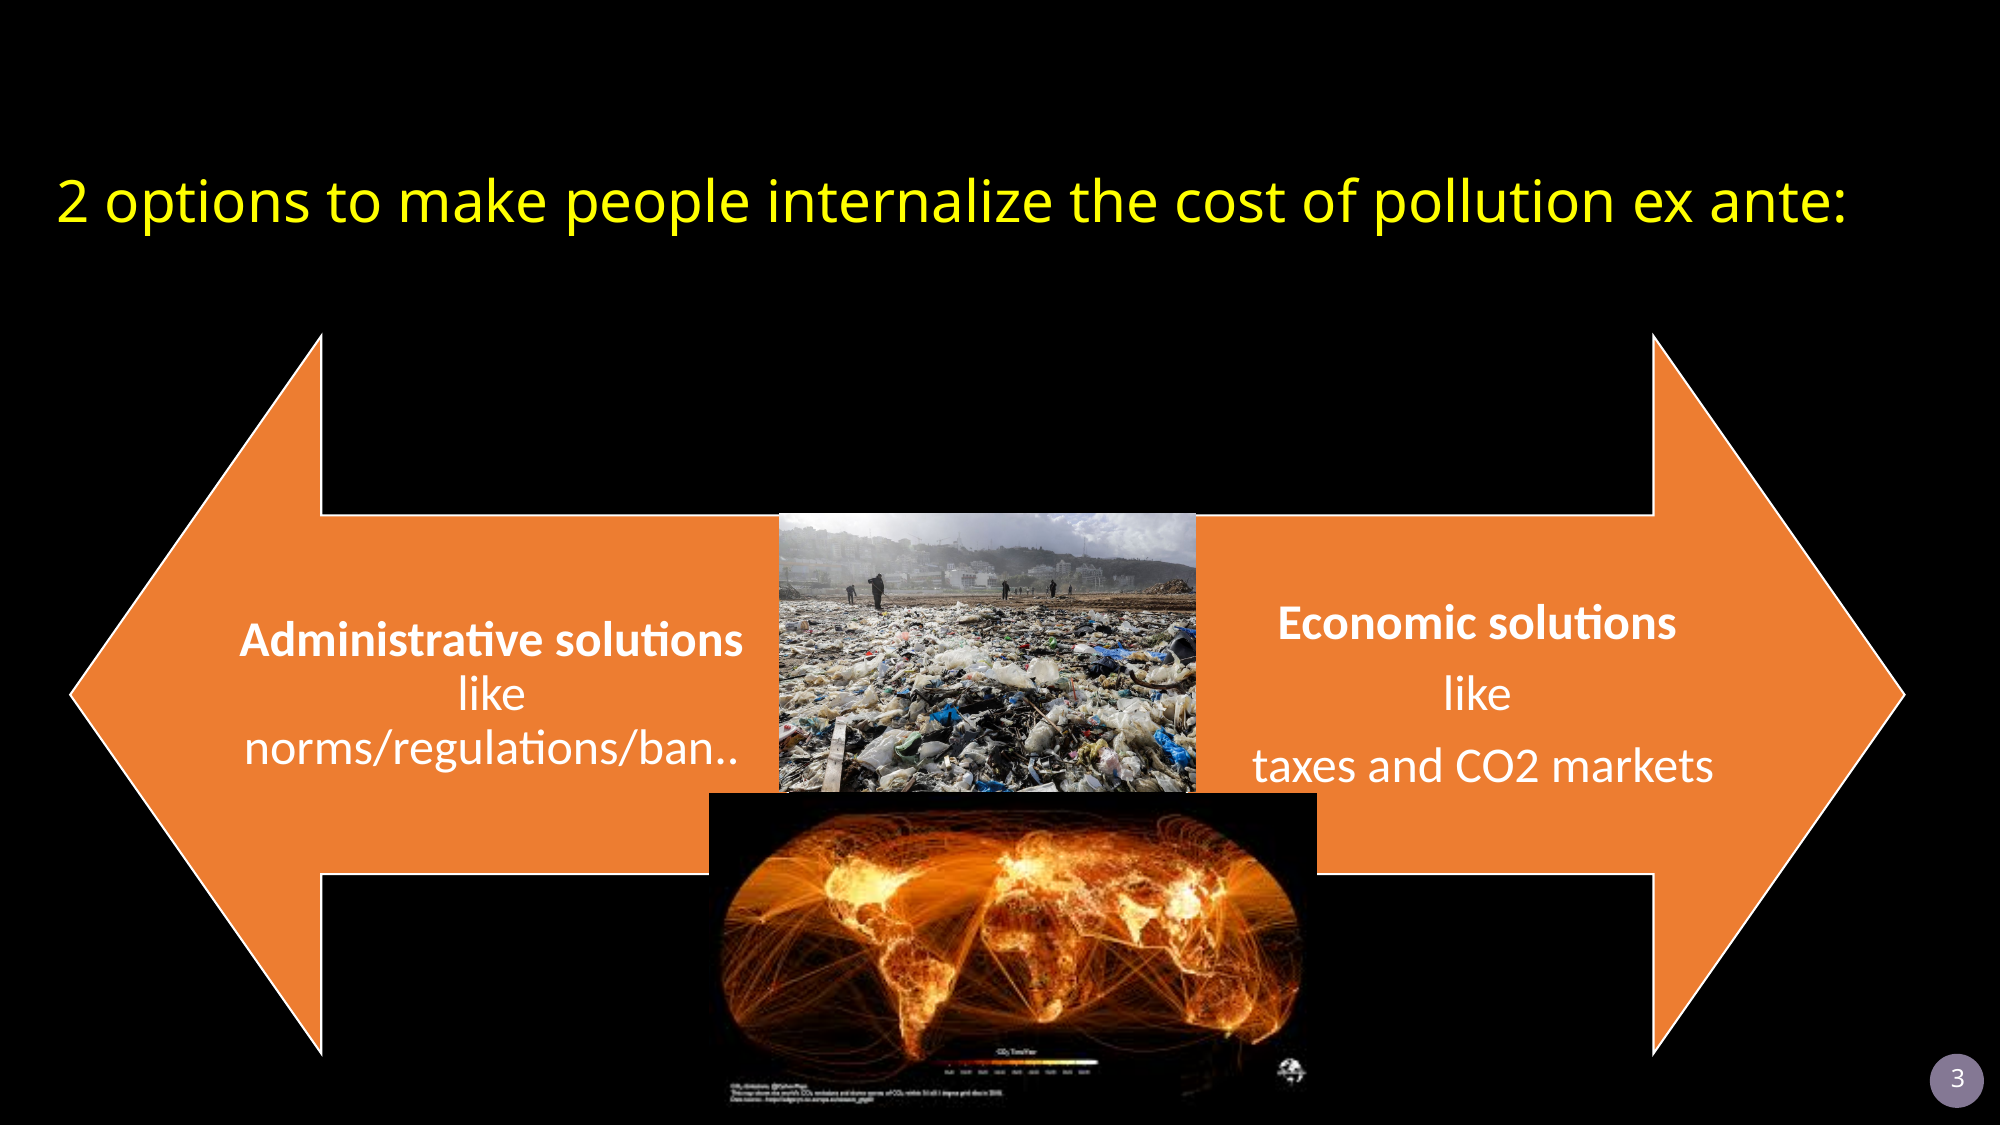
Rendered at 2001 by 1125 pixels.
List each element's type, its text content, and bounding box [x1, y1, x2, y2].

picture [709, 793, 1317, 1114]
picture [779, 513, 1196, 792]
text_box 3 [1918, 1049, 1998, 1110]
text_box 2 options to make people internalize the cost of pollution ex ante: [41, 156, 1959, 242]
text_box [70, 335, 1905, 1054]
